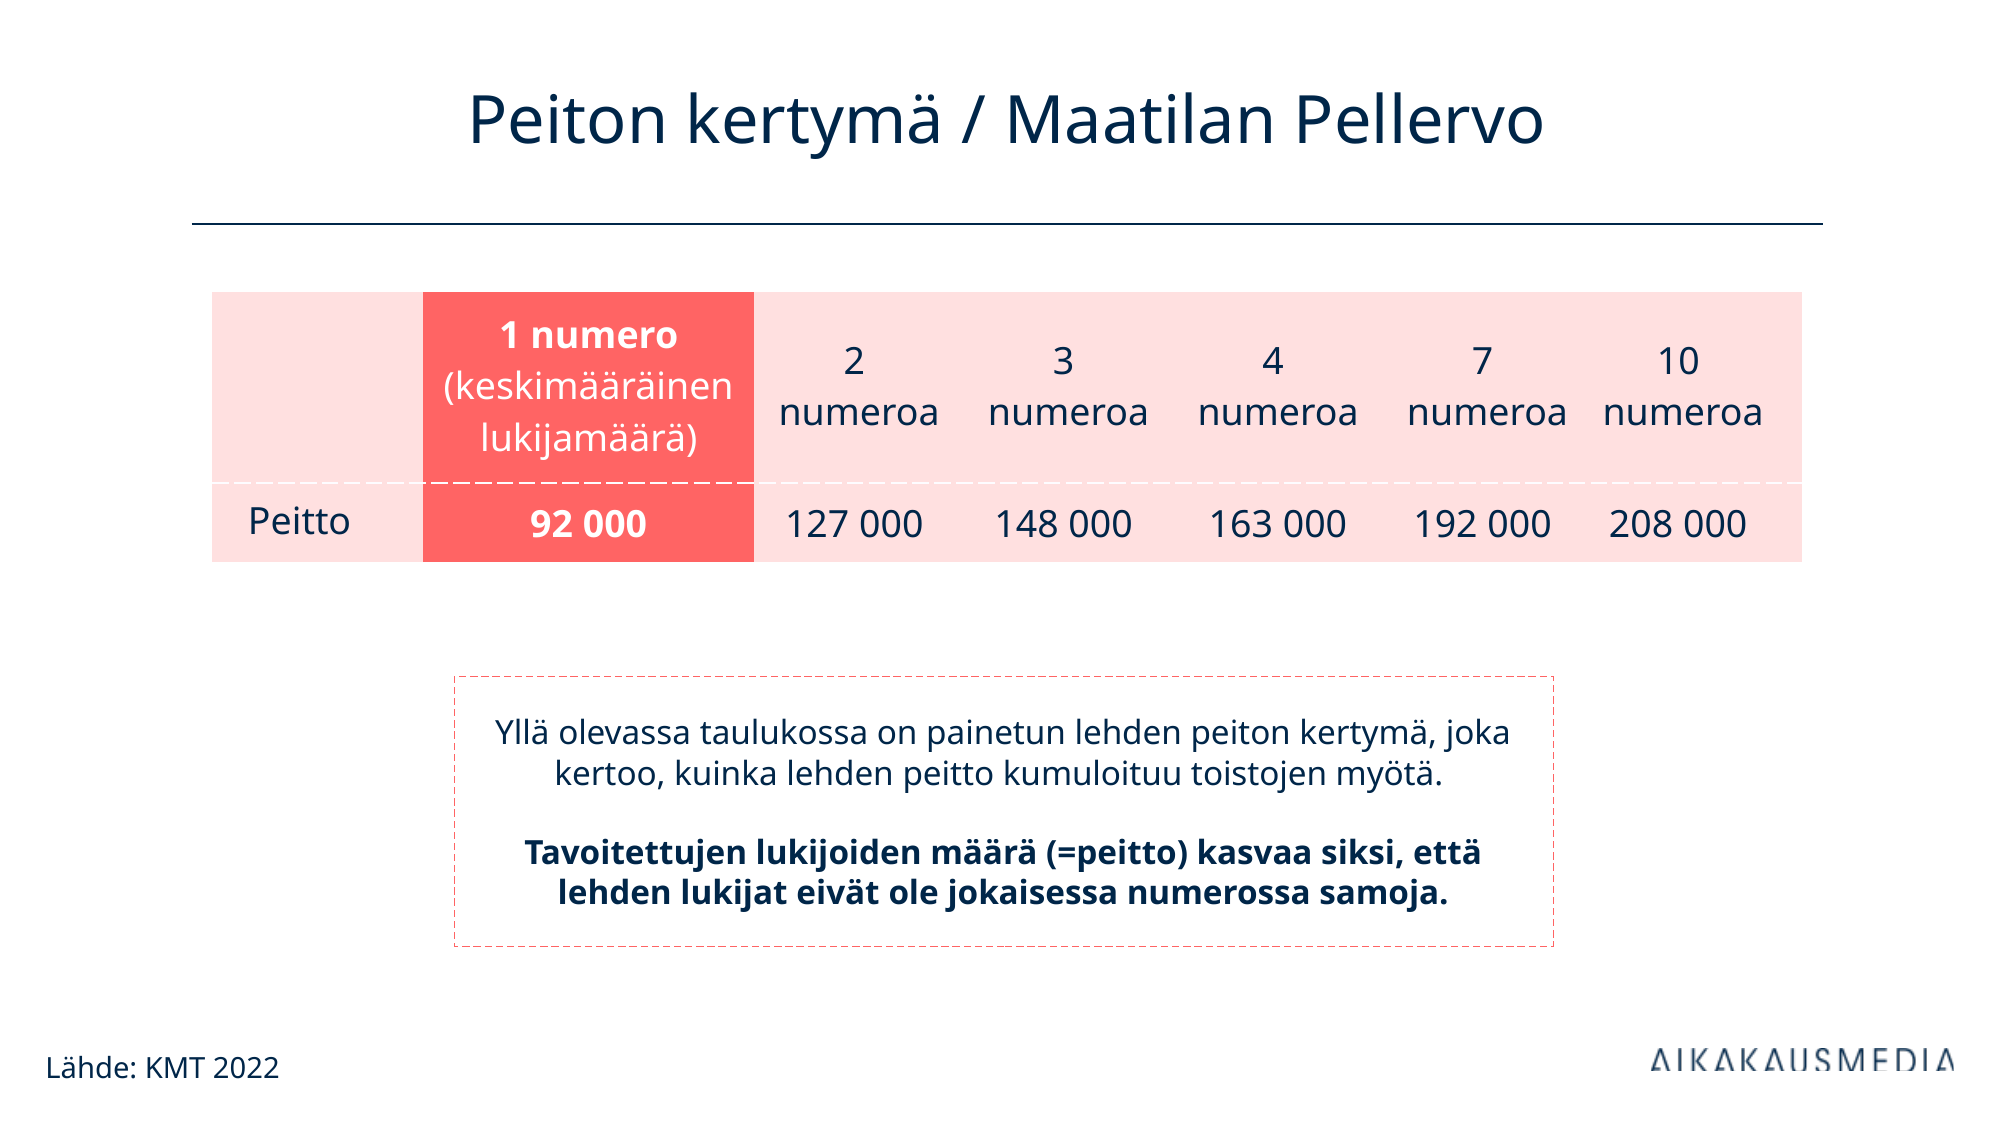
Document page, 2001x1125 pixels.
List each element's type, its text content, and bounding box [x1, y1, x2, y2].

title Peiton kertymä / Maatilan Pellervo [191, 20, 1823, 225]
table_cell 92 000 [423, 483, 754, 562]
table_header 7 numeroa [1383, 292, 1592, 483]
table_cell Peitto [212, 483, 423, 562]
table_header 2 numeroa [754, 292, 964, 483]
table_header 1 numero (keskimääräinen lukijamäärä) [423, 292, 754, 483]
table_header [212, 292, 423, 483]
table_header 10 numeroa [1592, 292, 1802, 483]
table_cell 163 000 [1173, 483, 1383, 562]
table_cell 148 000 [964, 483, 1173, 562]
table_cell 127 000 [754, 483, 964, 562]
table_cell 208 000 [1592, 483, 1802, 562]
table_cell 192 000 [1383, 483, 1592, 562]
text_box Yllä olevassa taulukossa on painetun lehden peiton kertymä, joka kertoo, kuinka lehden peitto kumuloituu toistojen myötä. Tavoitettujen lukijoiden määrä (=peitto) kasvaa siksi, että lehden lukijat eivät ole jokaisessa numerossa samoja. [454, 676, 1554, 947]
table_header 3 numeroa [964, 292, 1173, 483]
table_header 4 numeroa [1173, 292, 1383, 483]
text_box Lähde: KMT 2022 [30, 1035, 354, 1090]
